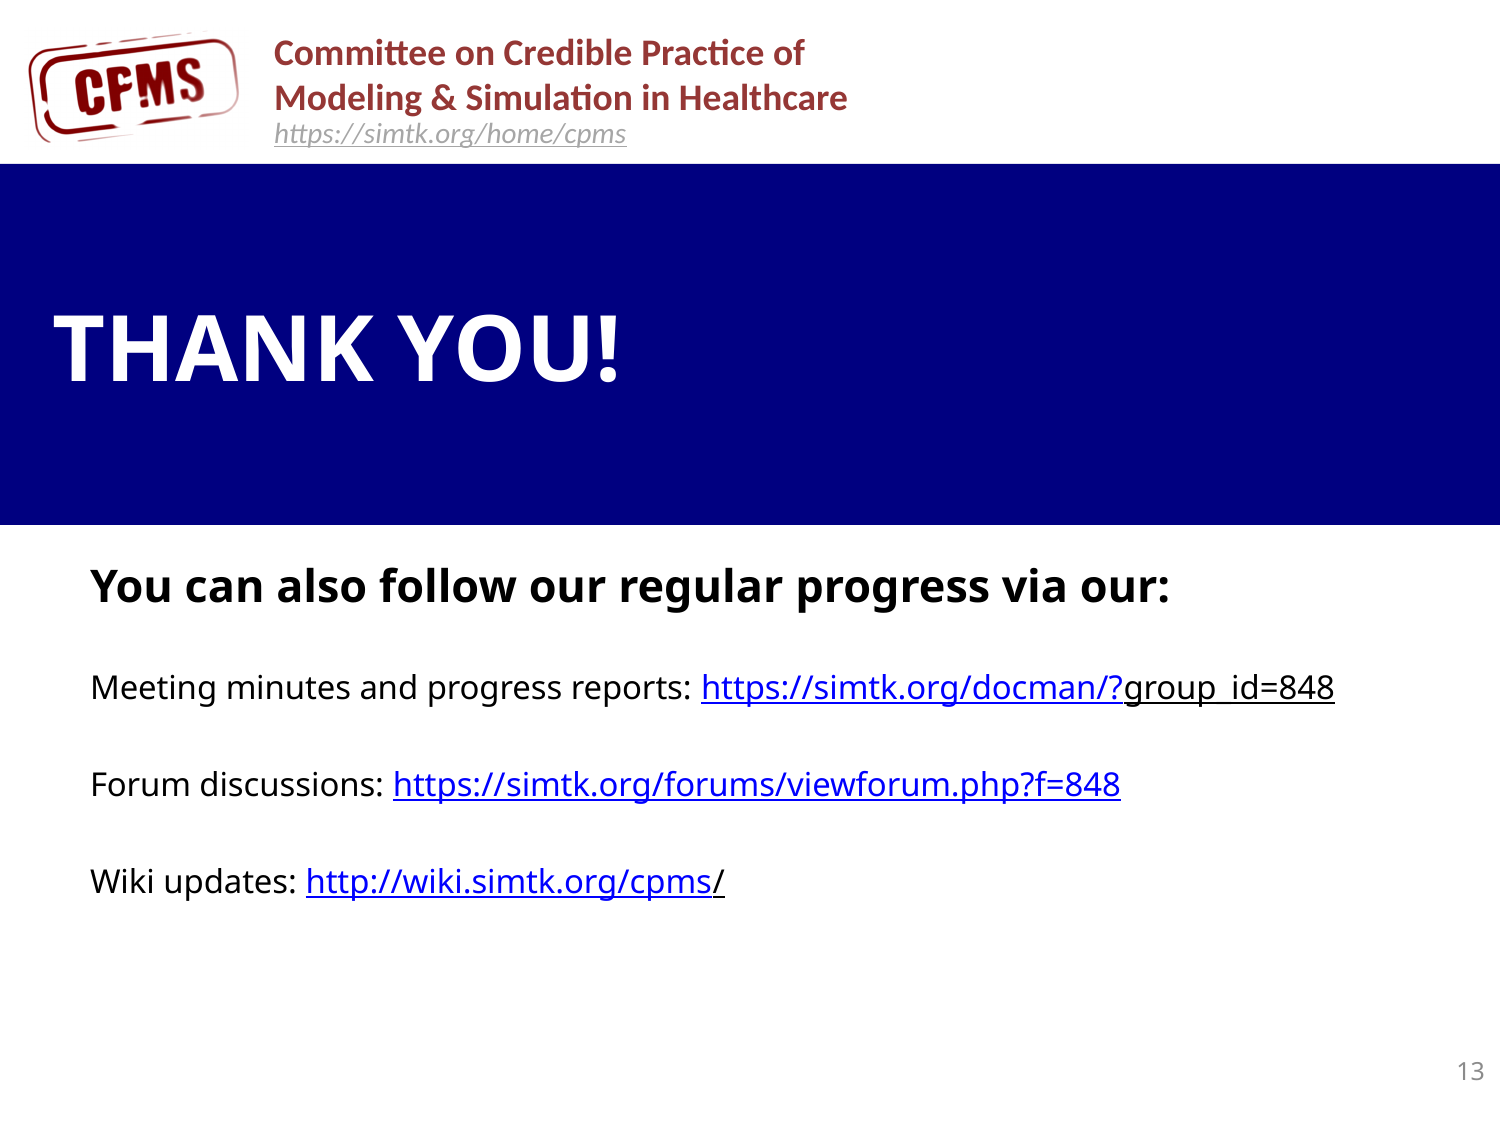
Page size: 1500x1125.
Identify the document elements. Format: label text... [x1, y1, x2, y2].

picture [24, 27, 249, 150]
subtitle You can also follow our regular progress via our: Meeting minutes and progress reports: https://simtk.org/docman/?group_id=848 Forum discussions: https://simtk.org/forums/viewforum.php?f=848 Wiki updates: http://wiki.simtk.org/cpms/ [75, 549, 1475, 913]
slide_number 13 [1149, 1042, 1500, 1103]
title Thank you! [37, 163, 1438, 525]
